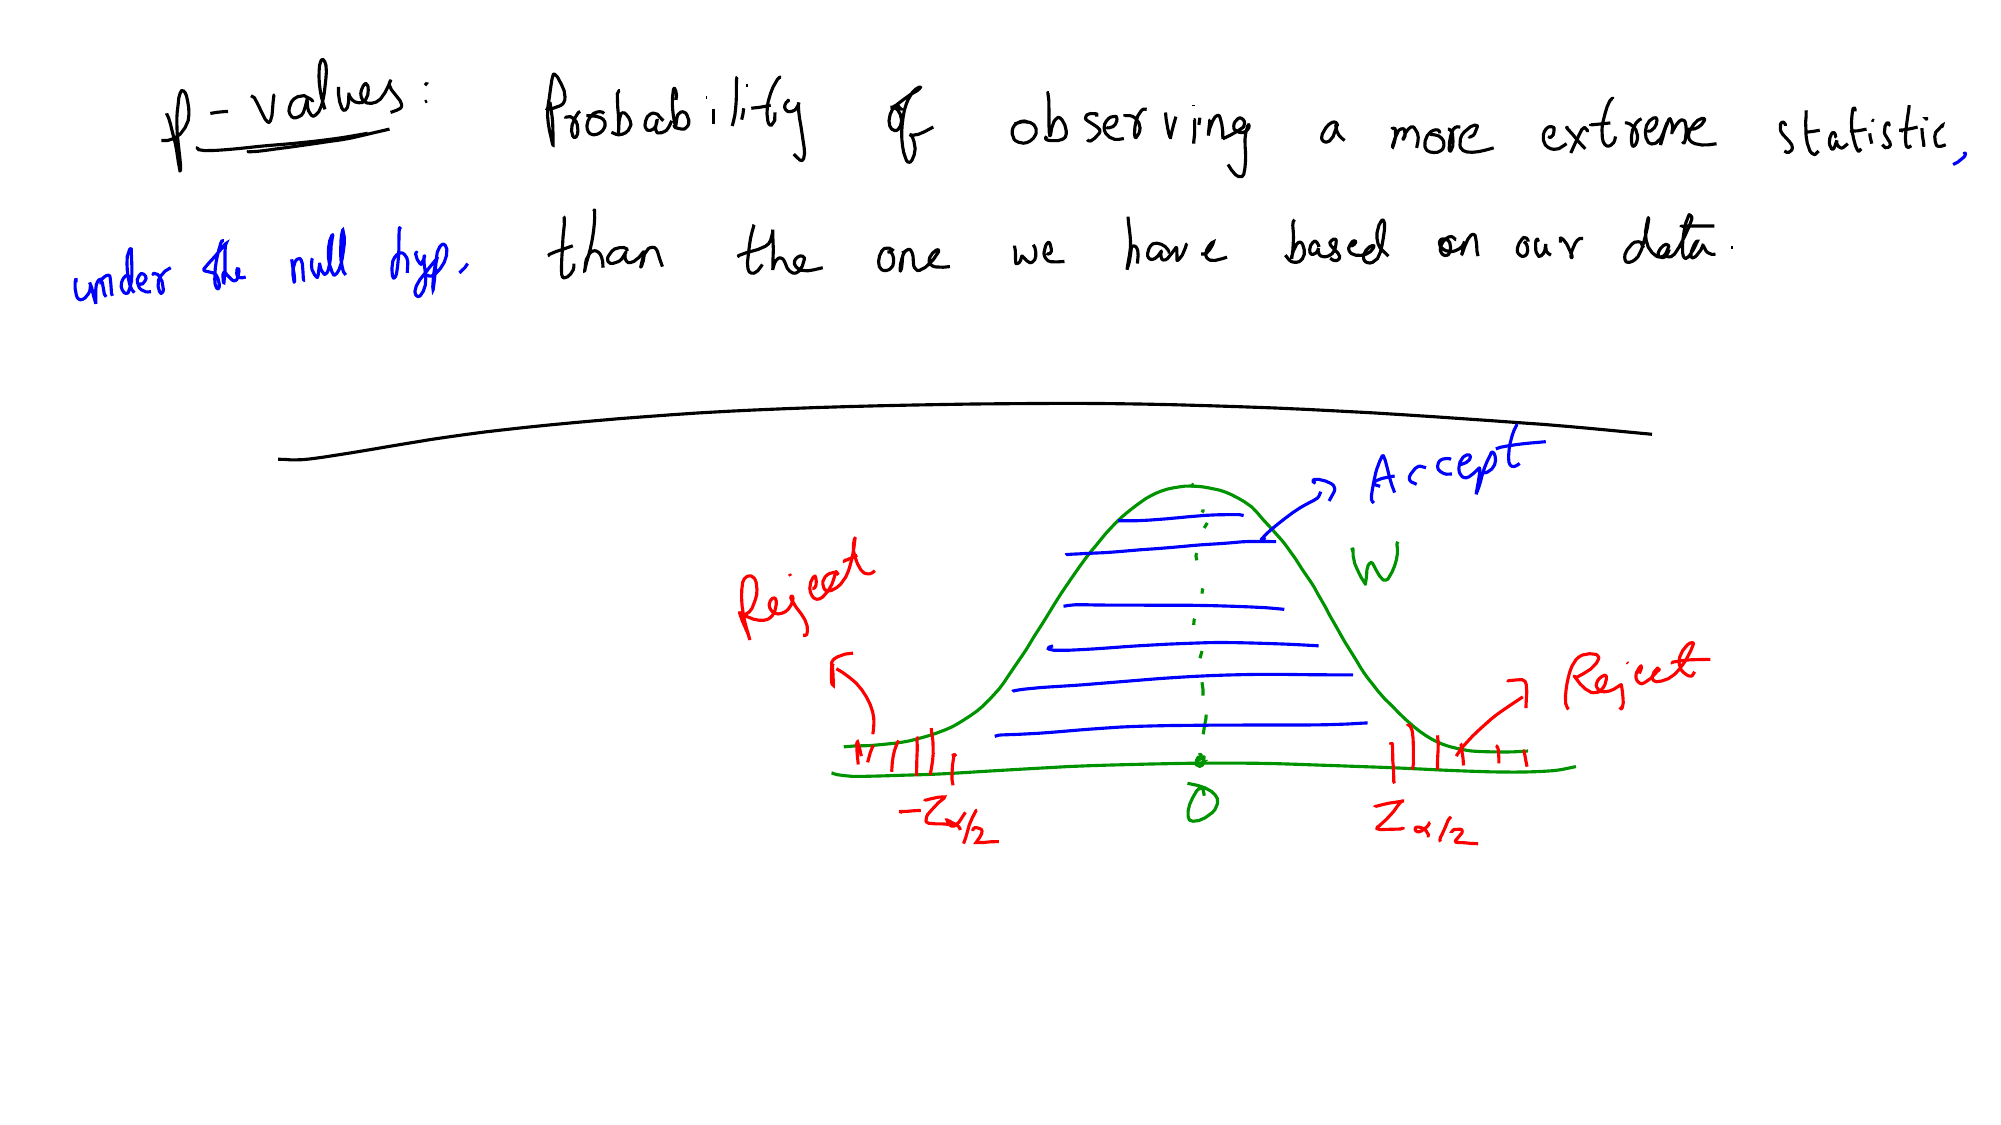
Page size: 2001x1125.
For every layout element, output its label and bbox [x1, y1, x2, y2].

text_box [1479, 737, 1529, 822]
text_box [1285, 219, 1389, 264]
text_box [1565, 642, 1711, 710]
text_box [1780, 105, 1946, 155]
text_box [1519, 422, 1653, 437]
text_box [739, 538, 934, 777]
text_box [1321, 122, 1494, 153]
text_box [1952, 152, 1966, 166]
text_box [1374, 743, 1479, 844]
text_box [1012, 92, 1250, 177]
text_box [1127, 216, 1227, 270]
text_box [994, 425, 1546, 737]
text_box [899, 754, 999, 844]
text_box [843, 484, 1407, 822]
text_box [291, 229, 346, 282]
text_box [278, 402, 1517, 461]
text_box [1014, 242, 1065, 264]
text_box [549, 210, 663, 278]
text_box [1529, 766, 1576, 773]
text_box [878, 248, 950, 271]
text_box [1407, 679, 1527, 770]
text_box [738, 225, 823, 274]
text_box [391, 227, 468, 297]
text_box [1543, 98, 1717, 154]
text_box [75, 240, 246, 304]
text_box [888, 86, 934, 163]
text_box [545, 74, 805, 161]
text_box [1624, 214, 1733, 263]
text_box [1439, 234, 1584, 258]
text_box [161, 59, 428, 171]
